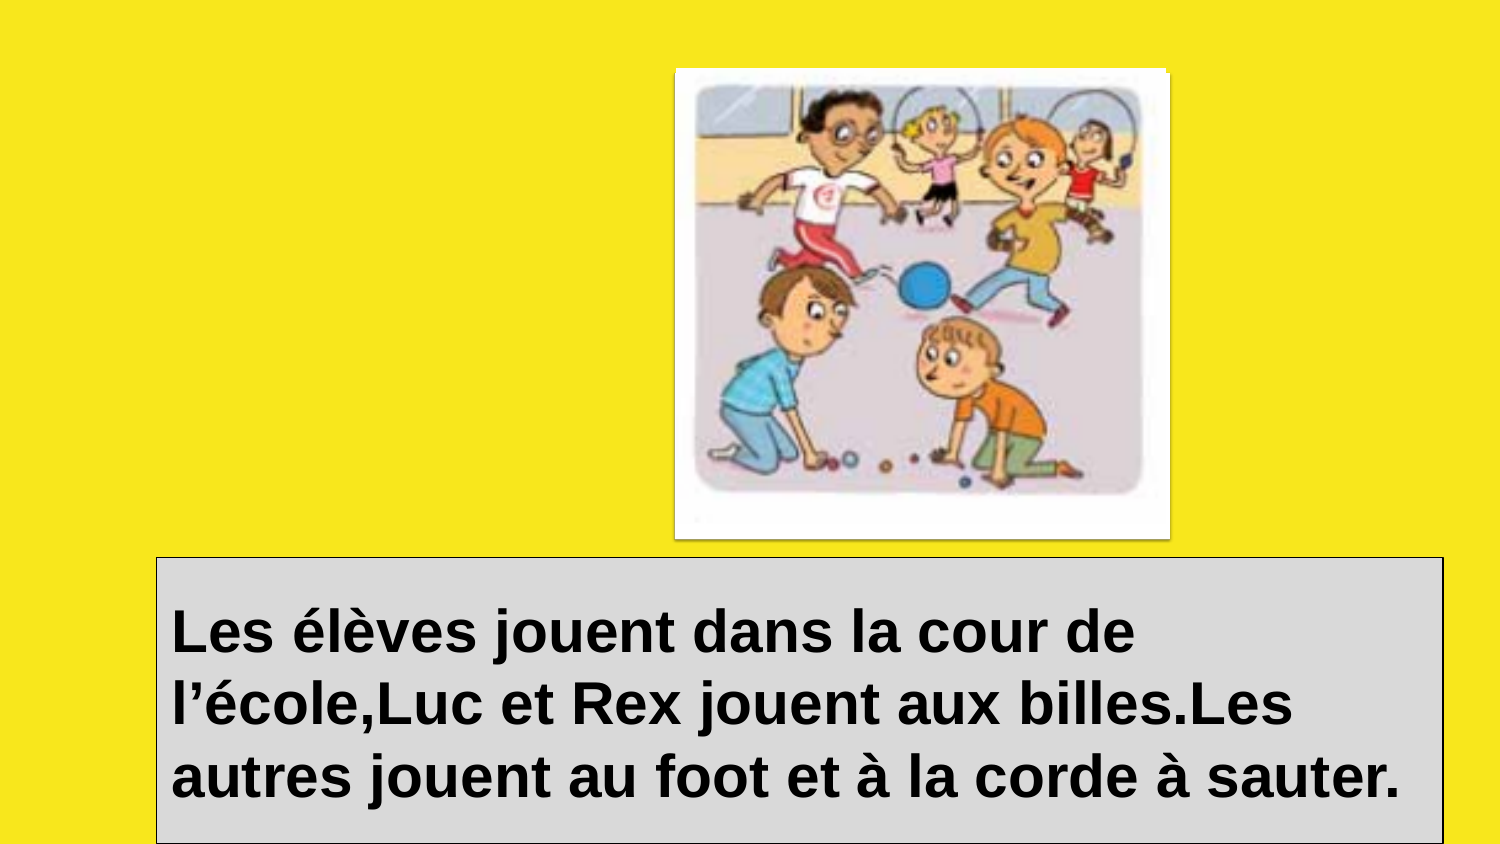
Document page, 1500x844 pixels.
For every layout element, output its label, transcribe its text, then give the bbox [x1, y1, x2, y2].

picture [654, 52, 1190, 558]
text_box Les élèves jouent dans la cour de l’école,Luc et Rex jouent aux billes.Les autres jouent au foot et à la corde à sauter. [156, 557, 1443, 844]
